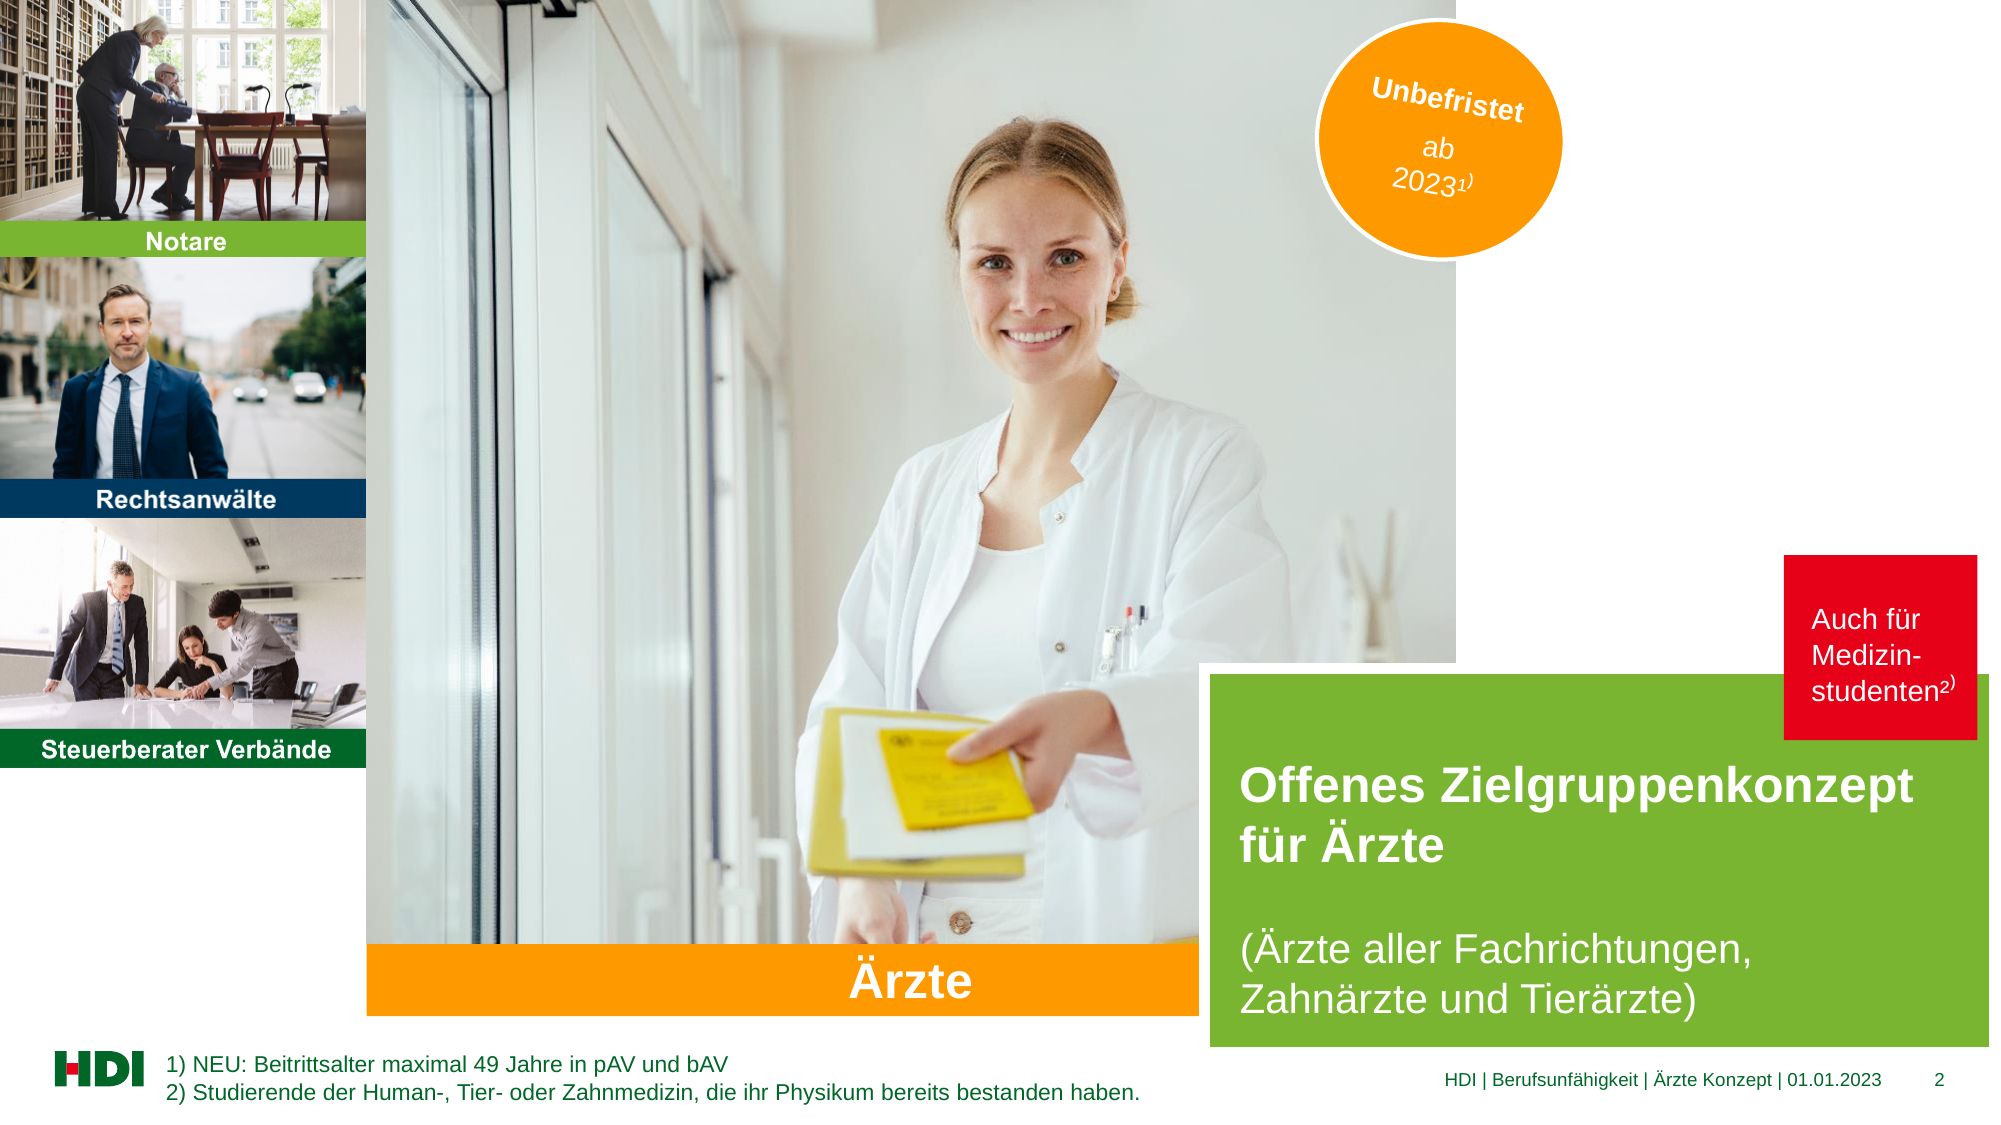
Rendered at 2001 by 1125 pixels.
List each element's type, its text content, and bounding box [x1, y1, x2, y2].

text_box Unbefristet ab 2023¹⁾ [1460, 19, 1567, 261]
picture [366, 0, 1456, 944]
slide_number 2 [1897, 1067, 1945, 1091]
text_box Ärzte [366, 951, 1203, 1017]
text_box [1783, 554, 1980, 741]
footer HDI | Berufsunfähigkeit | Ärzte Konzept | 01.01.2023 [1516, 1067, 1882, 1091]
text_box 1) NEU: Beitrittsalter maximal 49 Jahre in pAV und bAV 2) Studierende der Human-, Tier- oder Zahnmedizin, die ihr Physikum bereits bestanden haben. [165, 1048, 1516, 1106]
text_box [0, 0, 364, 780]
text_box Offenes Zielgruppenkonzept für Ärzte (Ärzte aller Fachrichtungen, Zahnärzte und Tierärzte) [1203, 666, 1996, 1054]
